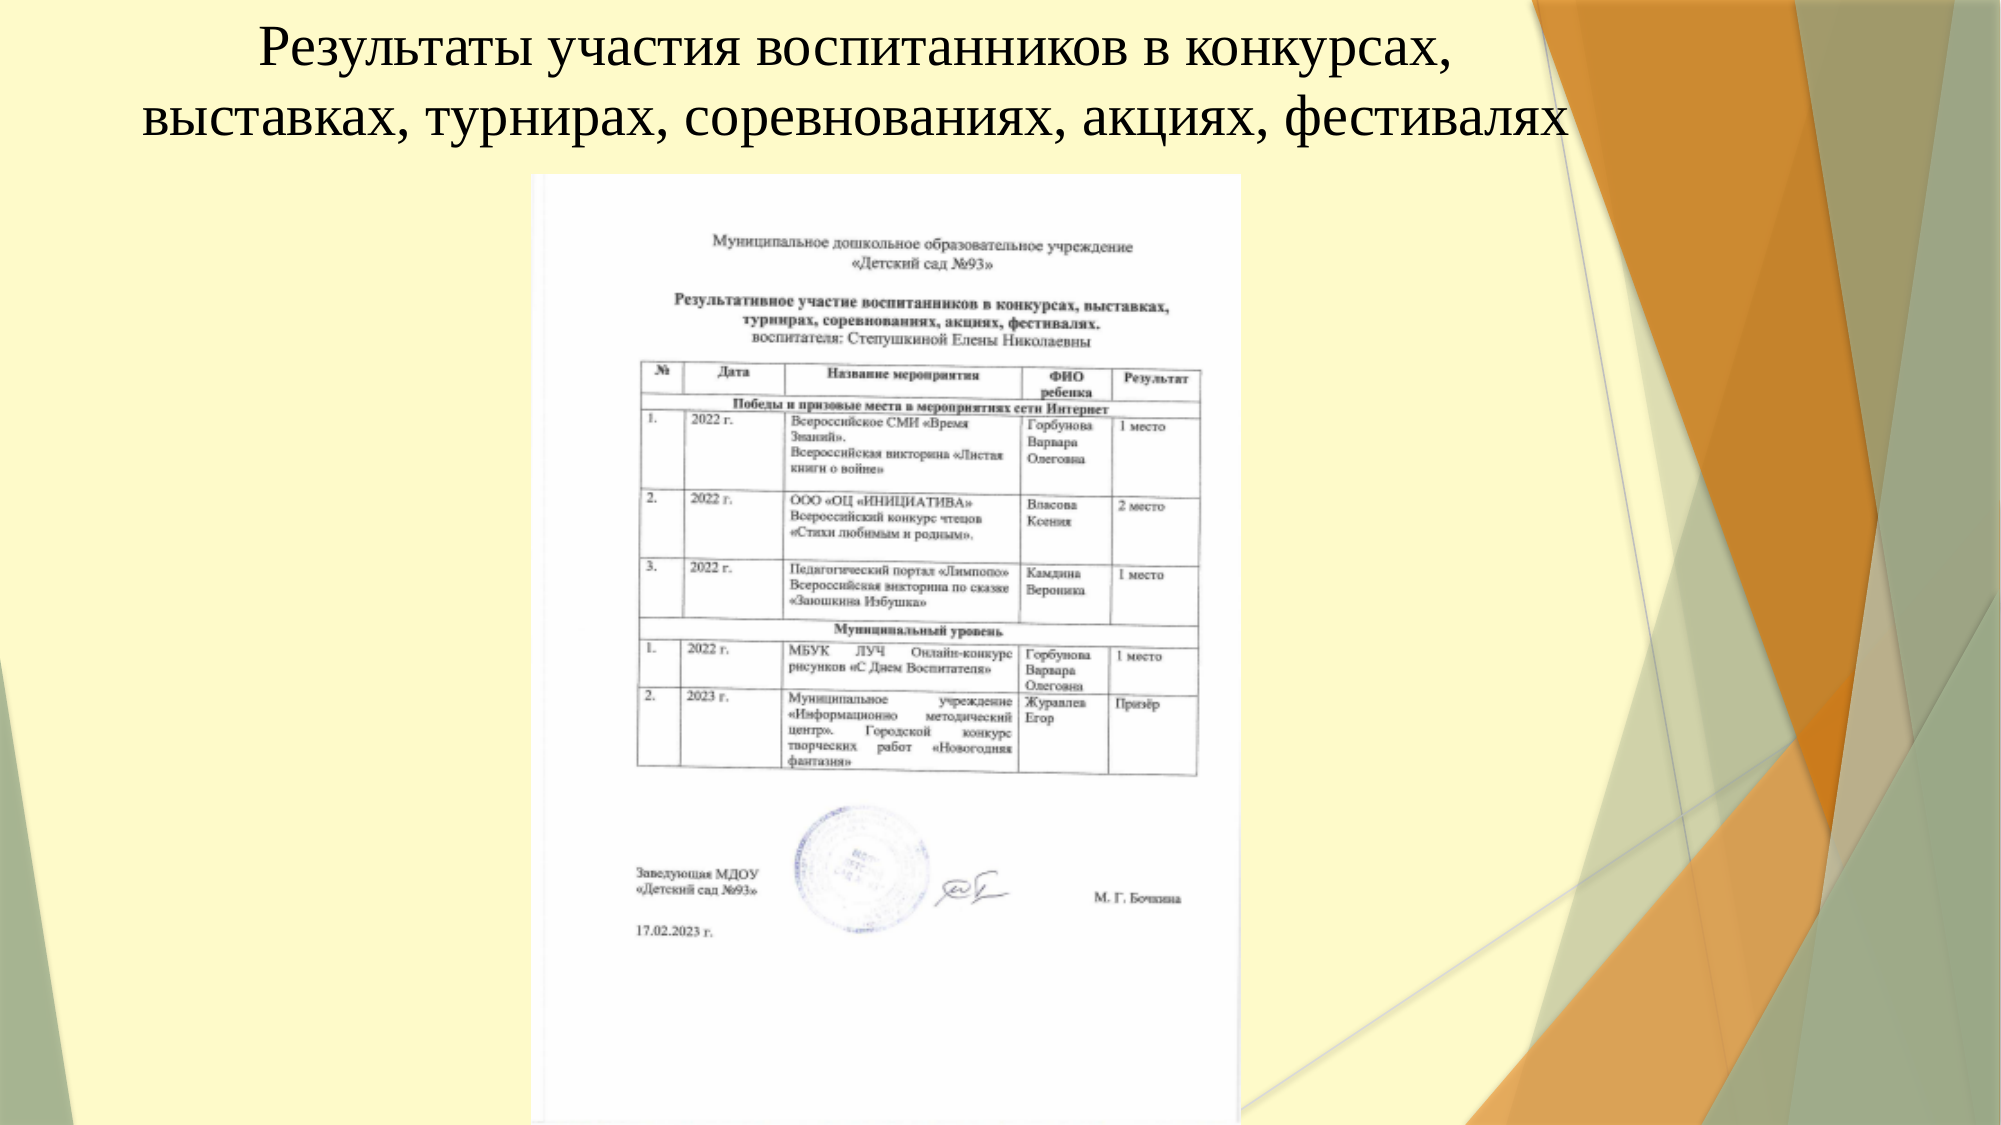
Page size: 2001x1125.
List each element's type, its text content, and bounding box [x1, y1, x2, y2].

picture [530, 174, 1241, 1125]
text_box Результаты участия воспитанников в конкурсах, выставках, турнирах, соревнованиях, акциях, фестивалях [0, 0, 1713, 237]
